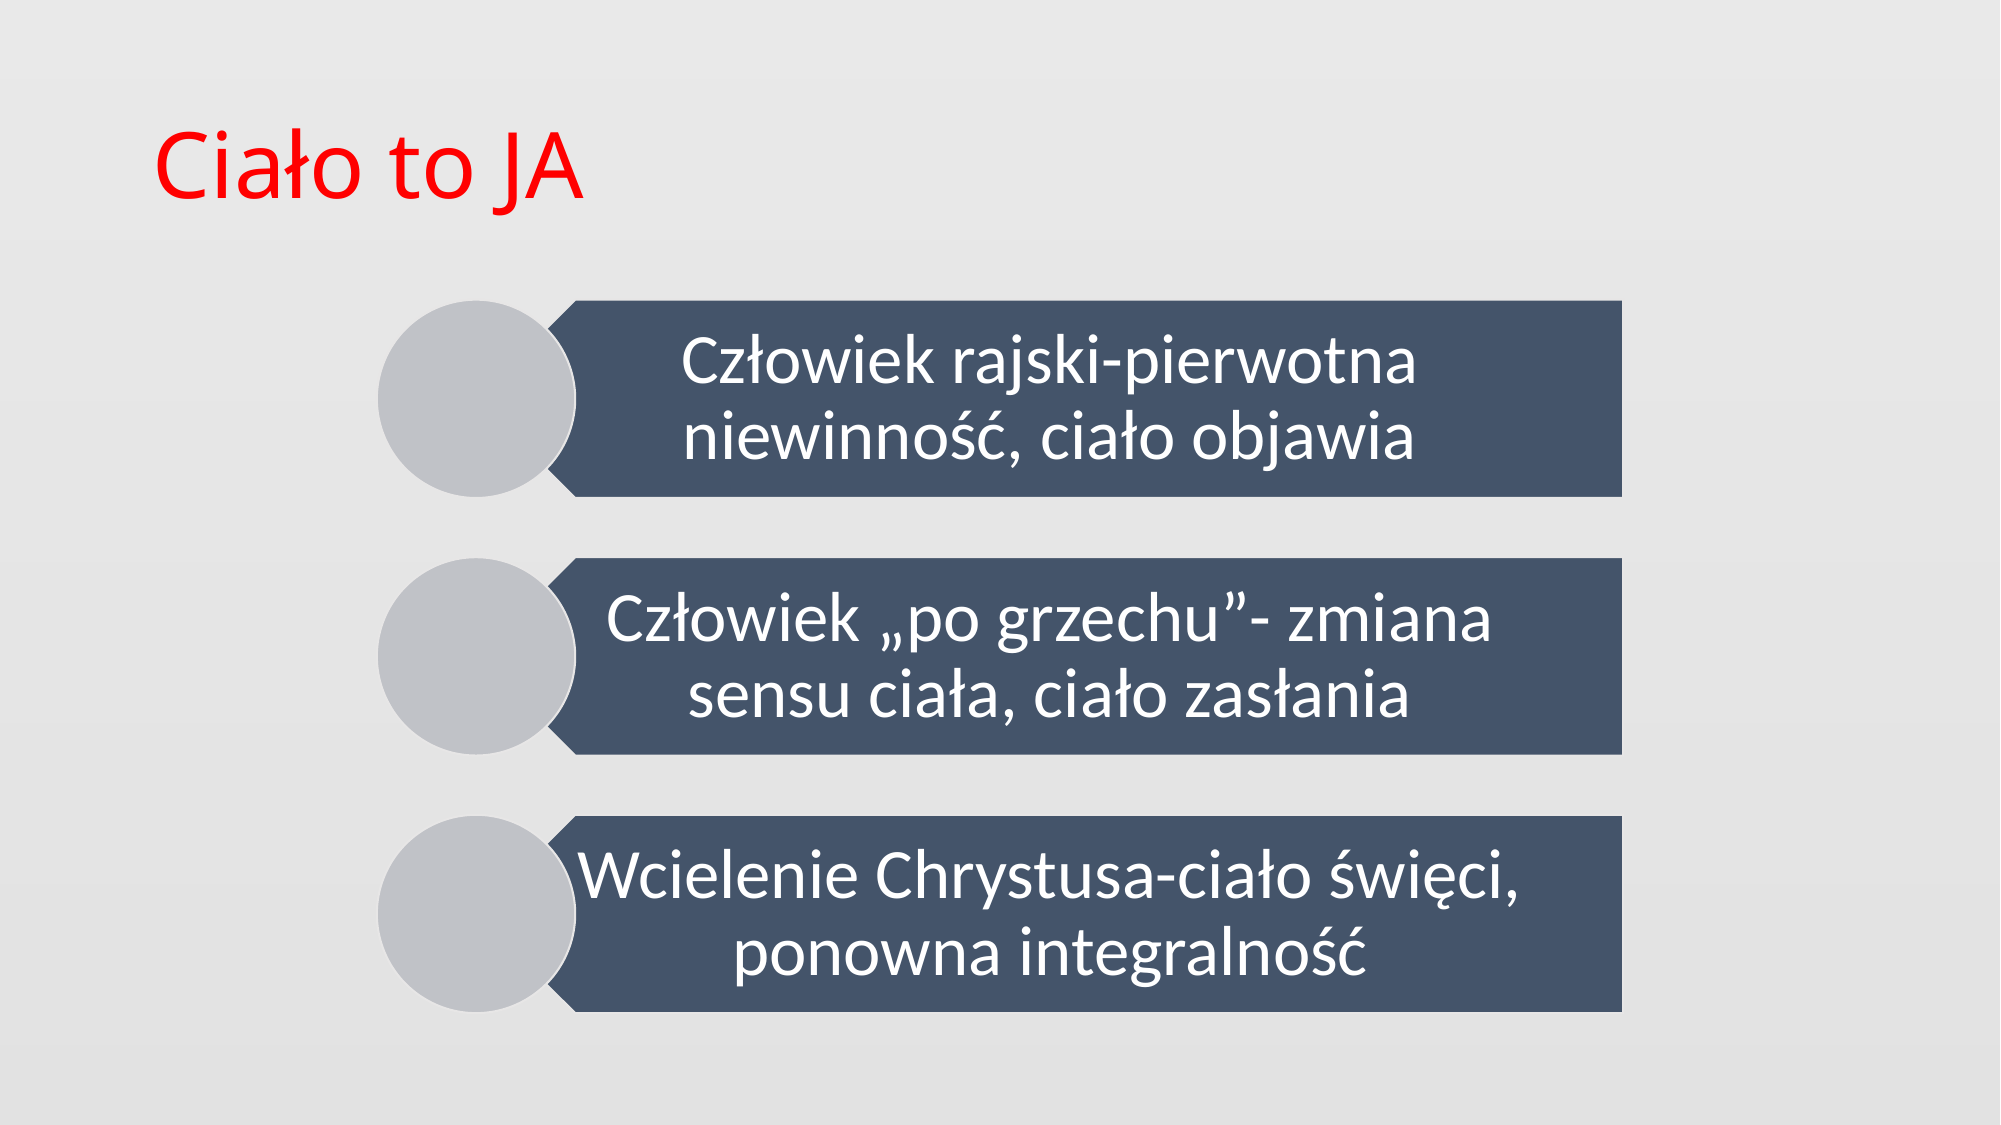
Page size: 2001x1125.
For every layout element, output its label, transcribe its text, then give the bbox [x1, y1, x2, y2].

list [137, 299, 1863, 1014]
title Ciało to JA [137, 59, 1863, 278]
